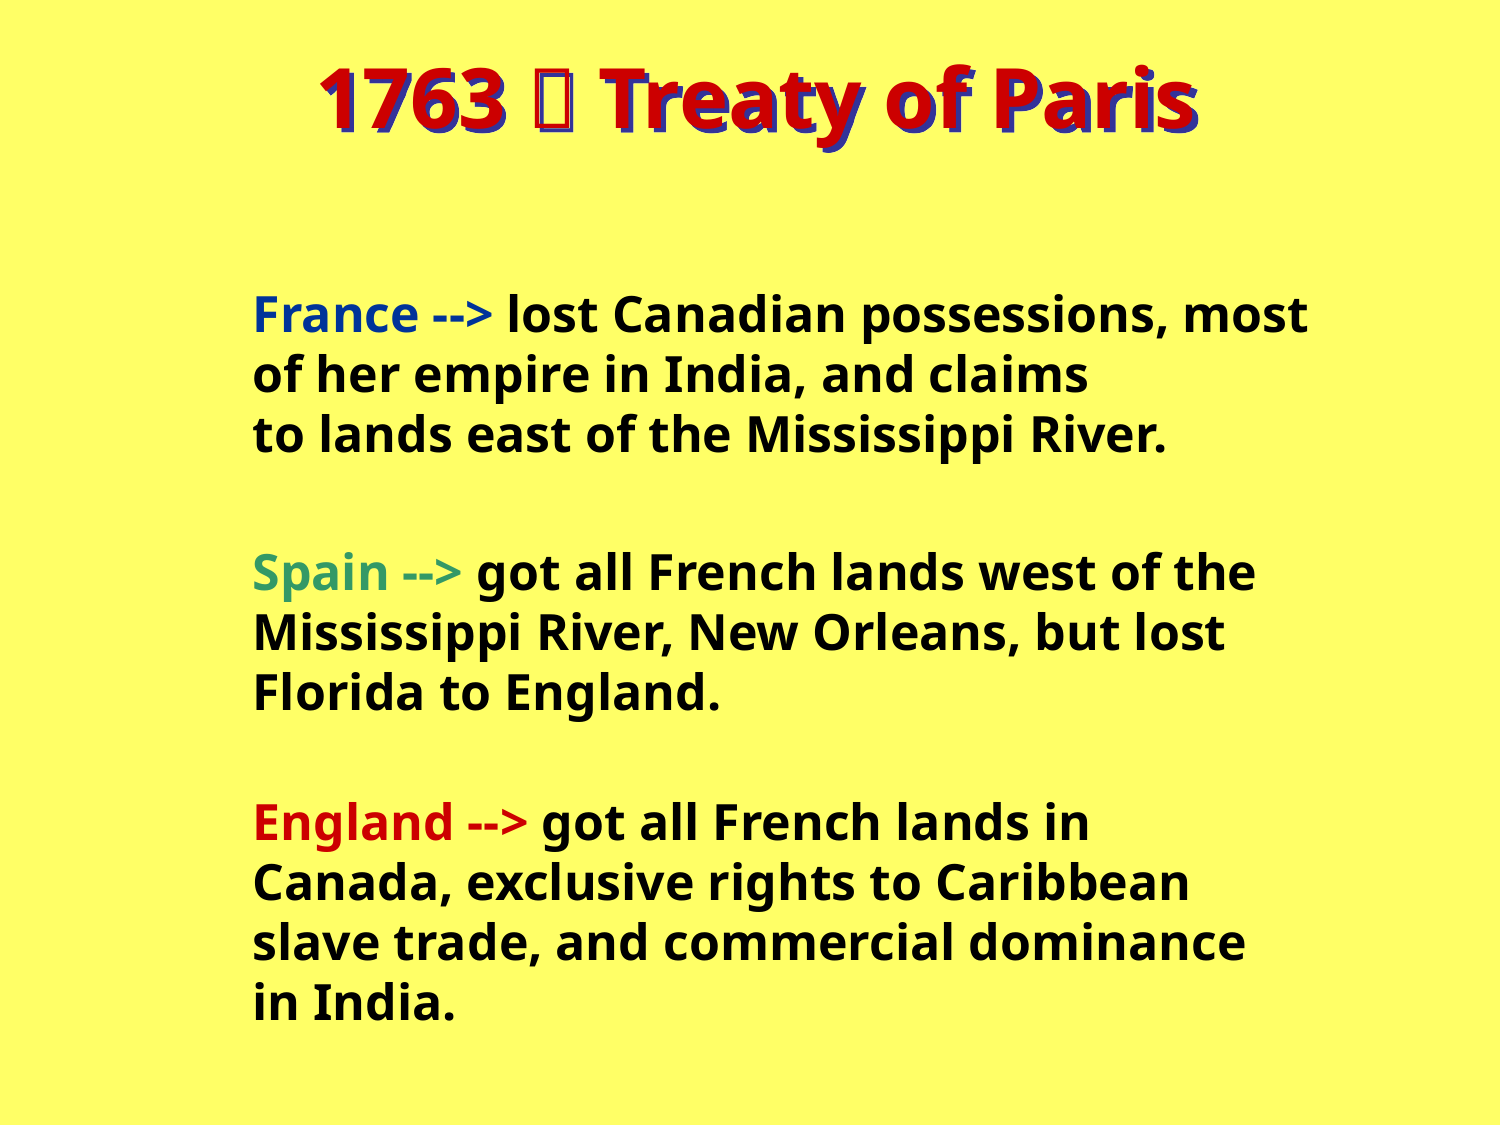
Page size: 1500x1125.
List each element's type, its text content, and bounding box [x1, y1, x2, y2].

text_box Spain --> got all French lands west of the Mississippi River, New Orleans, but lost Florida to England. [237, 532, 1288, 728]
text_box England --> got all French lands in Canada, exclusive rights to Caribbean slave trade, and commercial dominance in India. [237, 782, 1300, 1038]
text_box France --> lost Canadian possessions, most of her empire in India, and claims to lands east of the Mississippi River. [237, 274, 1325, 471]
text_box 1763  Treaty of Paris [237, 37, 1275, 153]
